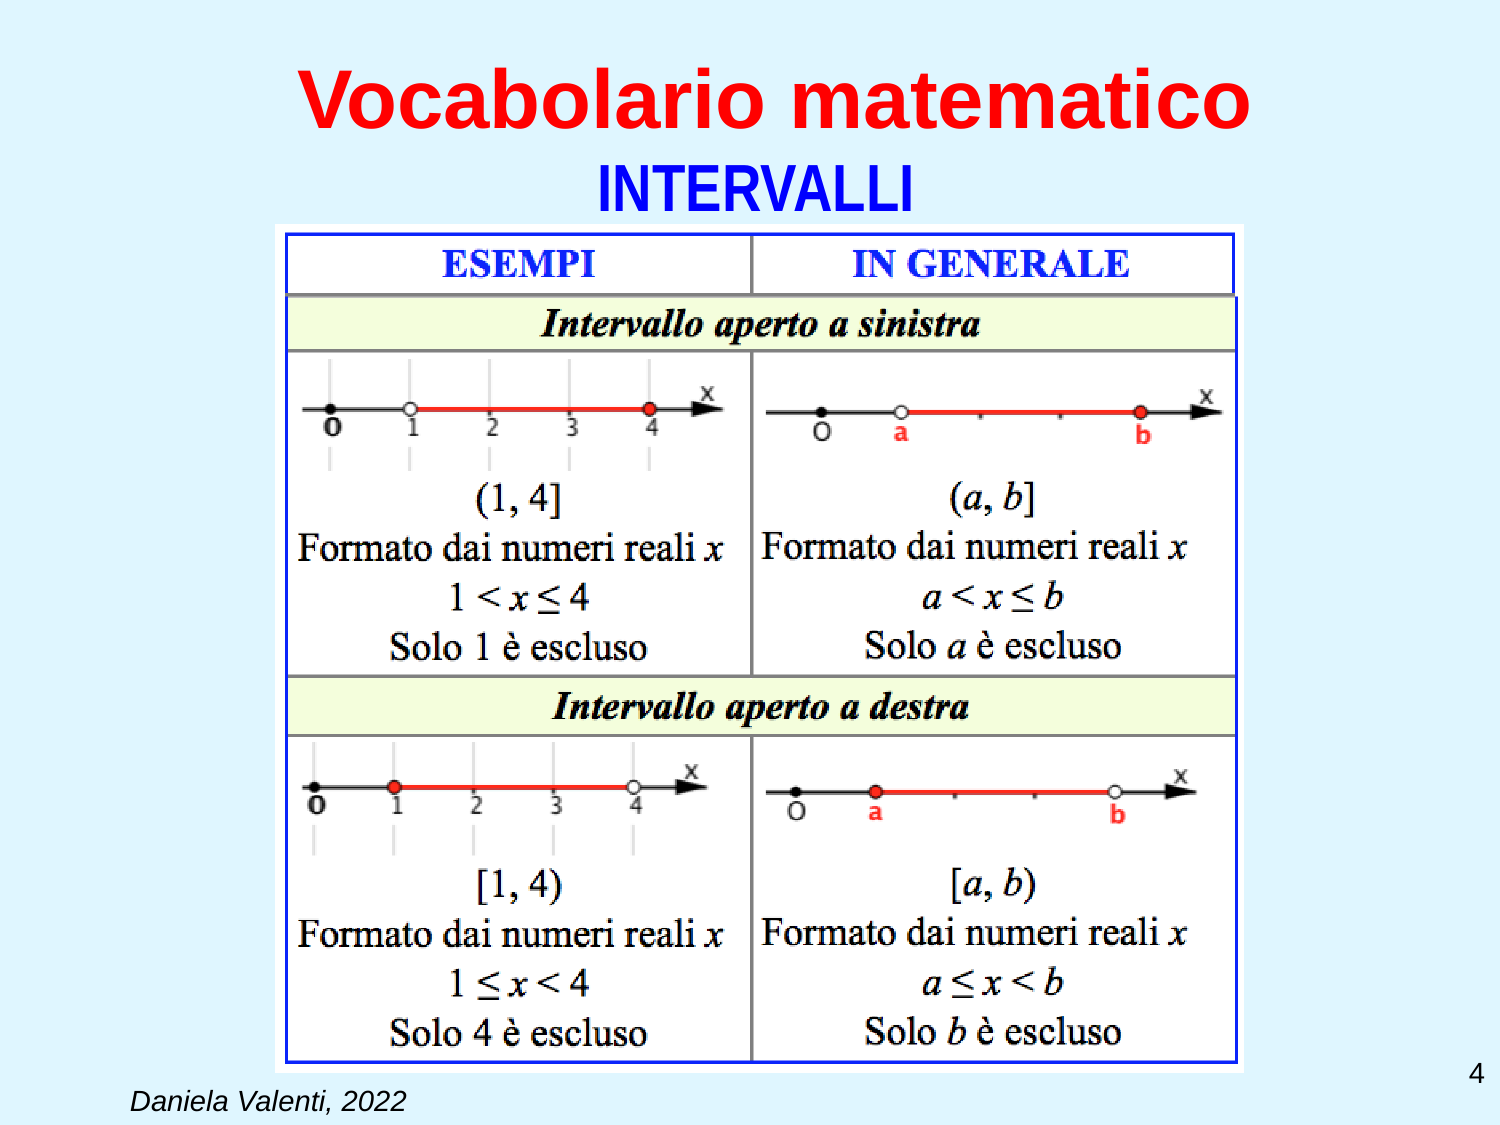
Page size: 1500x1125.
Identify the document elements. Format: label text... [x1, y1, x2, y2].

slide_number 4 [1424, 1046, 1500, 1125]
footer Daniela Valenti, 2022 [0, 1074, 538, 1125]
text_box INTERVALLI [437, 137, 1075, 223]
picture [274, 224, 1244, 1073]
title Vocabolario matematico [50, 37, 1500, 175]
